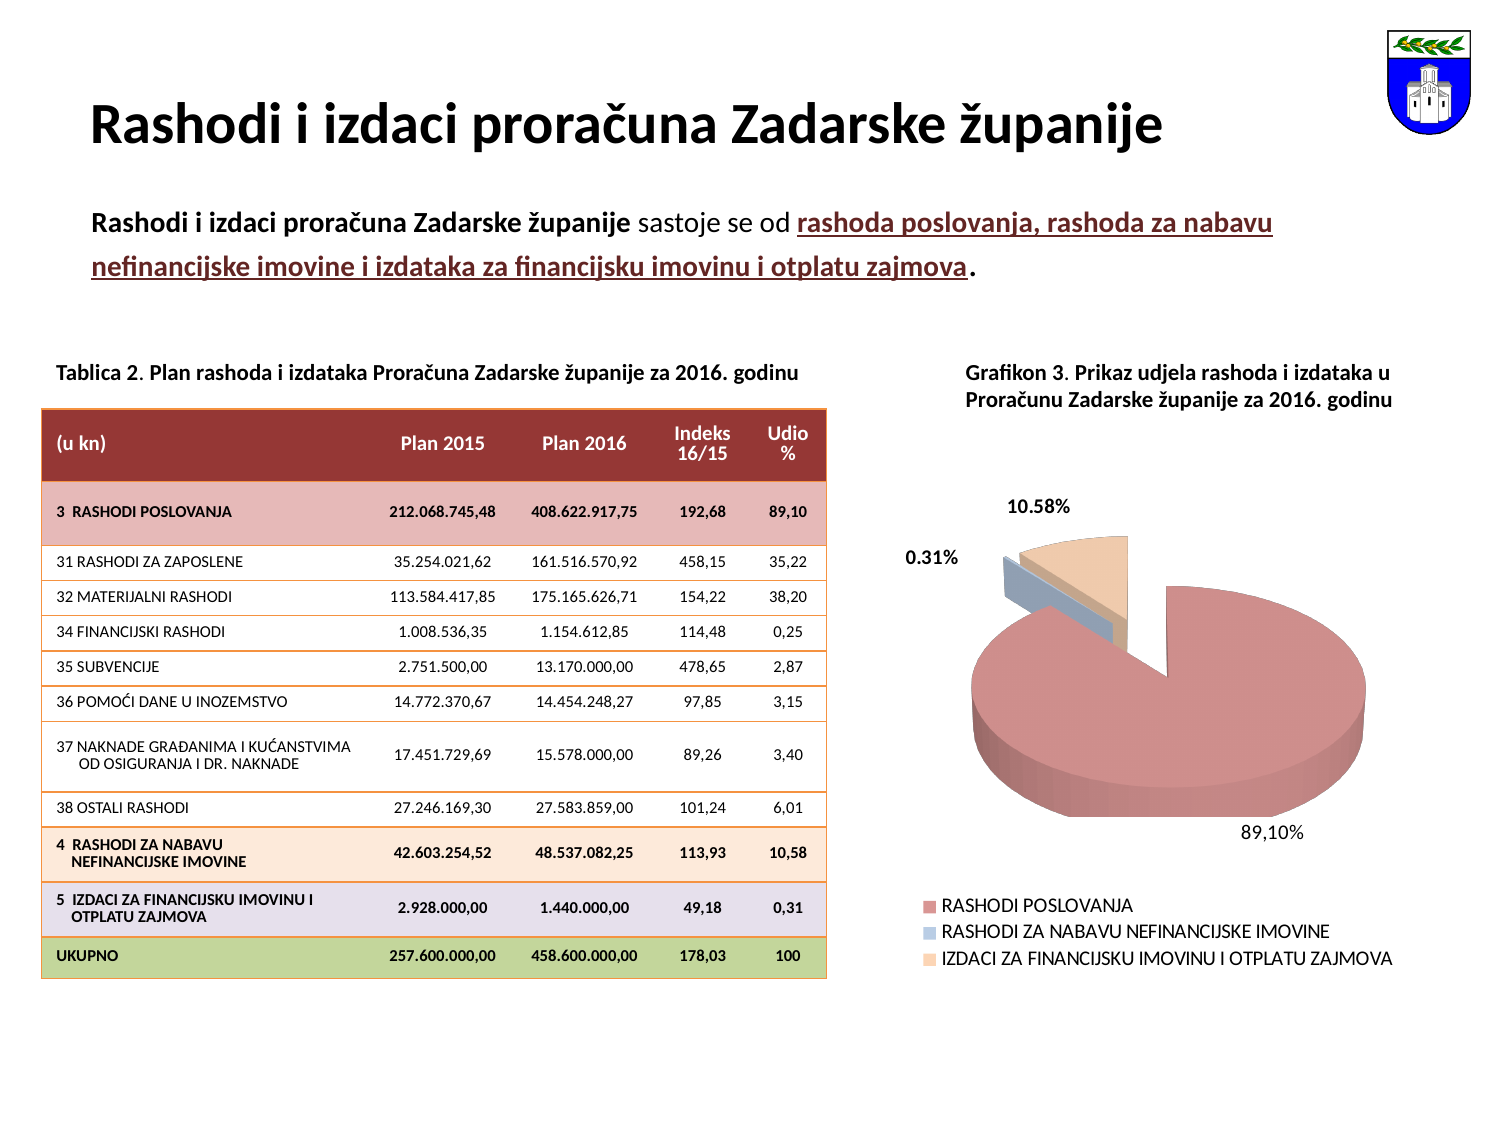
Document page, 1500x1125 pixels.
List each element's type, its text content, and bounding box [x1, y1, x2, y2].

table_cell 100 [750, 938, 826, 978]
text_box Rashodi i izdaci proračuna Zadarske županije sastoje se od rashoda poslovanja, rashoda za nabavu nefinancijske imovine i izdataka za financijsku imovinu i otplatu zajmova. [76, 196, 1294, 291]
table_cell 89,26 [655, 722, 750, 791]
table_header (u kn) [42, 410, 372, 481]
table_cell 175.165.626,71 [514, 581, 655, 615]
table_cell 32 MATERIJALNI RASHODI [42, 581, 372, 615]
table_cell 1.440.000,00 [514, 883, 655, 936]
table_header Plan 2015 [372, 410, 514, 481]
table_cell 3,15 [750, 687, 826, 721]
text_box Tablica 2. Plan rashoda i izdataka Proračuna Zadarske županije za 2016. godinu [41, 349, 821, 393]
table_cell 36 POMOĆI DANE U INOZEMSTVO [42, 687, 372, 721]
table_cell 3,40 [750, 722, 826, 791]
table_cell 35.254.021,62 [372, 546, 514, 580]
table_cell 0,25 [750, 616, 826, 650]
table_cell 212.068.745,48 [372, 482, 514, 545]
table_cell 154,22 [655, 581, 750, 615]
table_cell 38,20 [750, 581, 826, 615]
table_cell 0,31 [750, 883, 826, 936]
table_cell 478,65 [655, 652, 750, 685]
table_cell 49,18 [655, 883, 750, 936]
table_cell 458,15 [655, 546, 750, 580]
table_cell 27.583.859,00 [514, 793, 655, 826]
table_cell 1.154.612,85 [514, 616, 655, 650]
table_cell 114,48 [655, 616, 750, 650]
table_cell 257.600.000,00 [372, 938, 514, 978]
table_cell 5 IZDACI ZA FINANCIJSKU IMOVINU I OTPLATU ZAJMOVA [42, 883, 372, 936]
table_cell 15.578.000,00 [514, 722, 655, 791]
table_cell 14.772.370,67 [372, 687, 514, 721]
table_header Udio % [750, 410, 826, 481]
table_cell 6,01 [750, 793, 826, 826]
table_cell 37 NAKNADE GRAĐANIMA I KUĆANSTVIMA OD OSIGURANJA I DR. NAKNADE [42, 722, 372, 791]
table_cell 408.622.917,75 [514, 482, 655, 545]
table_cell 113,93 [655, 828, 750, 881]
table_cell 192,68 [655, 482, 750, 545]
table_cell 14.454.248,27 [514, 687, 655, 721]
table_cell 3 RASHODI POSLOVANJA [42, 482, 372, 545]
table_cell 89,10 [750, 482, 826, 545]
table_cell 48.537.082,25 [514, 828, 655, 881]
table_cell 1.008.536,35 [372, 616, 514, 650]
table_header Indeks 16/15 [655, 410, 750, 481]
table_cell 10,58 [750, 828, 826, 881]
table_cell 2.928.000,00 [372, 883, 514, 936]
table_cell 35 SUBVENCIJE [42, 652, 372, 685]
table_cell 2.751.500,00 [372, 652, 514, 685]
table_cell 31 RASHODI ZA ZAPOSLENE [42, 546, 372, 580]
table_cell 161.516.570,92 [514, 546, 655, 580]
table_cell 178,03 [655, 938, 750, 978]
chart [855, 479, 1461, 977]
table_cell 4 RASHODI ZA NABAVU NEFINANCIJSKE IMOVINE [42, 828, 372, 881]
table_cell UKUPNO [42, 938, 372, 978]
table_cell 458.600.000,00 [514, 938, 655, 978]
table_cell 2,87 [750, 652, 826, 685]
table_cell 27.246.169,30 [372, 793, 514, 826]
table_cell 97,85 [655, 687, 750, 721]
table_cell 113.584.417,85 [372, 581, 514, 615]
table_cell 38 OSTALI RASHODI [42, 793, 372, 826]
table_cell 34 FINANCIJSKI RASHODI [42, 616, 372, 650]
table_header Plan 2016 [514, 410, 655, 481]
table_cell 42.603.254,52 [372, 828, 514, 881]
table_cell 17.451.729,69 [372, 722, 514, 791]
table_cell 35,22 [750, 546, 826, 580]
title Rashodi i izdaci proračuna Zadarske županije [75, 45, 1425, 197]
table_cell 13.170.000,00 [514, 652, 655, 685]
picture [1387, 30, 1471, 135]
table_cell 101,24 [655, 793, 750, 826]
text_box Grafikon 3. Prikaz udjela rashoda i izdataka u Proračunu Zadarske županije za 2016. godinu [950, 349, 1447, 420]
